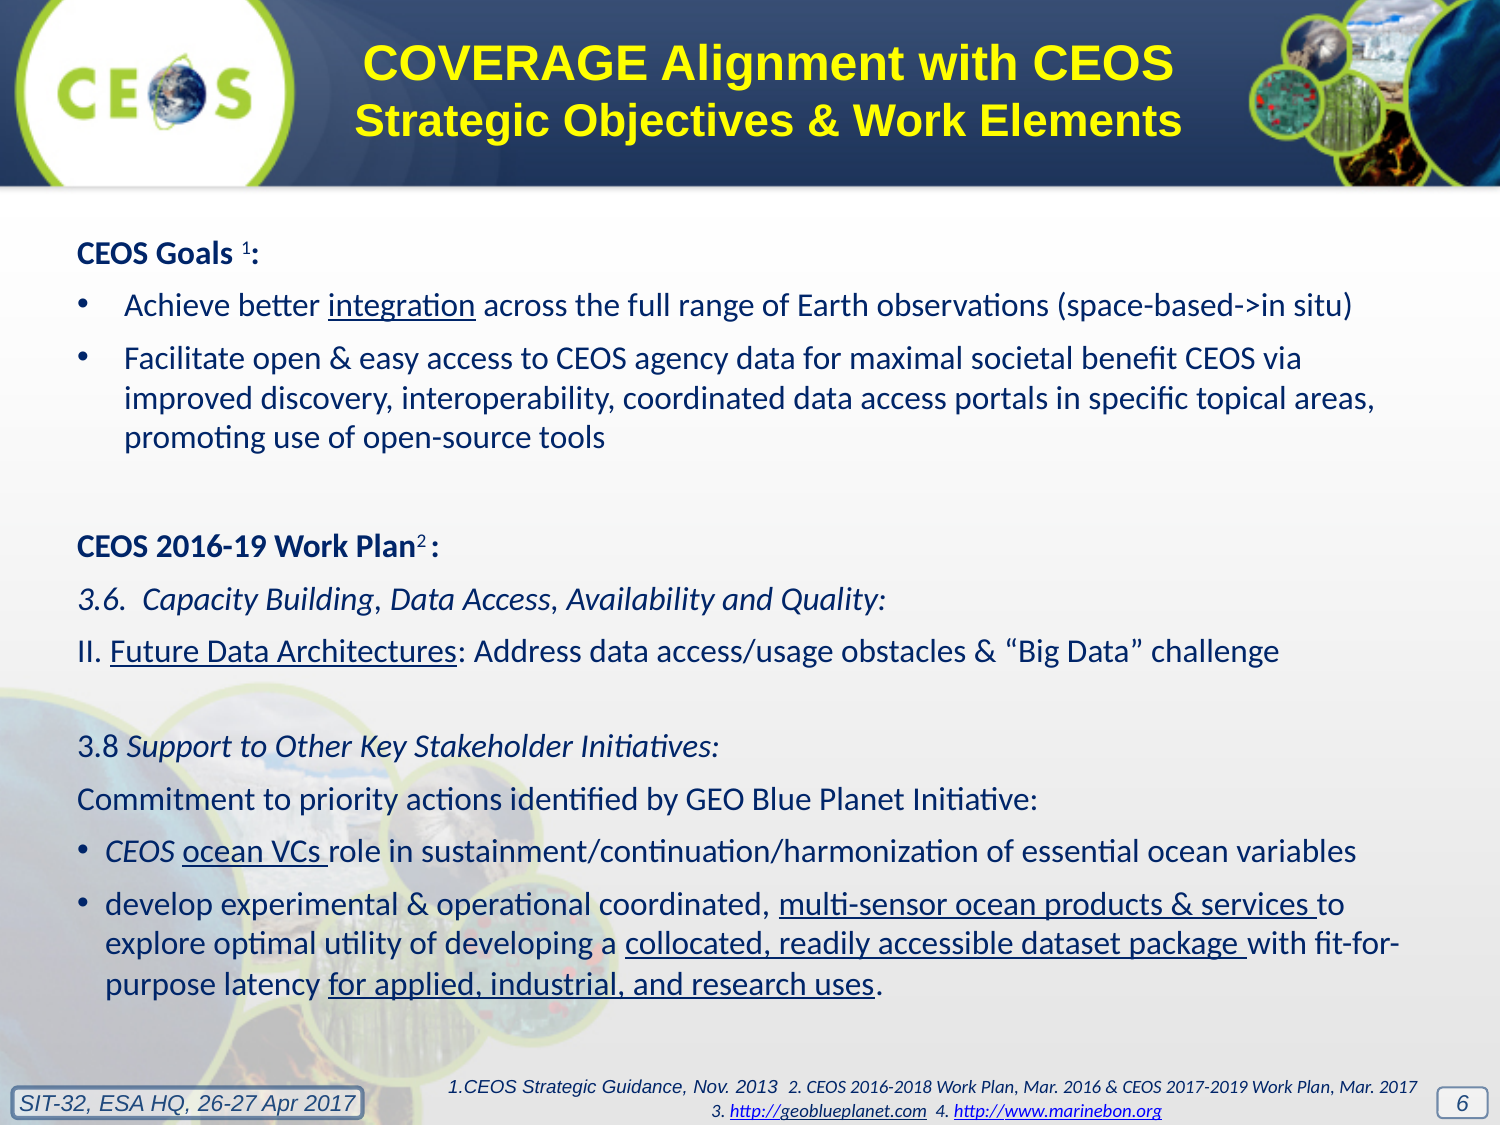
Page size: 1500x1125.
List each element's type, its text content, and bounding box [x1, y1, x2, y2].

text_box 1.CEOS Strategic Guidance, Nov. 2013 2. CEOS 2016-2018 Work Plan, Mar. 2016 & CEOS 2017-2019 Work Plan, Mar. 2017 3. http://geoblueplanet.com 4. http://www.marinebon.org [403, 1065, 1466, 1125]
text_box CEOS 2016-19 Work Plan2 : 3.6. Capacity Building, Data Access, Availability and Quality: II. Future Data Architectures: Address data access/usage obstacles & “Big Data” challenge 3.8 Support to Other Key Stakeholder Initiatives: Commitment to priority actions identified by GEO Blue Planet Initiative: CEOS ocean VCs role in sustainment/continuation/harmonization of essential ocean variables develop experimental & operational coordinated, multi-sensor ocean products & services to explore optimal utility of developing a collocated, readily accessible dataset package with fit-for-purpose latency for applied, industrial, and research uses. [62, 517, 1425, 1009]
slide_number 6 [1466, 1086, 1489, 1120]
text_box CEOS Goals 1: Achieve better integration across the full range of Earth observations (space-based->in situ) Facilitate open & easy access to CEOS agency data for maximal societal benefit CEOS via improved discovery, interoperability, coordinated data access portals in specific topical areas, promoting use of open-source tools [62, 223, 1425, 463]
list COVERAGE Alignment with CEOS Strategic Objectives & Work Elements [312, 22, 1225, 161]
picture [0, 0, 1500, 1125]
